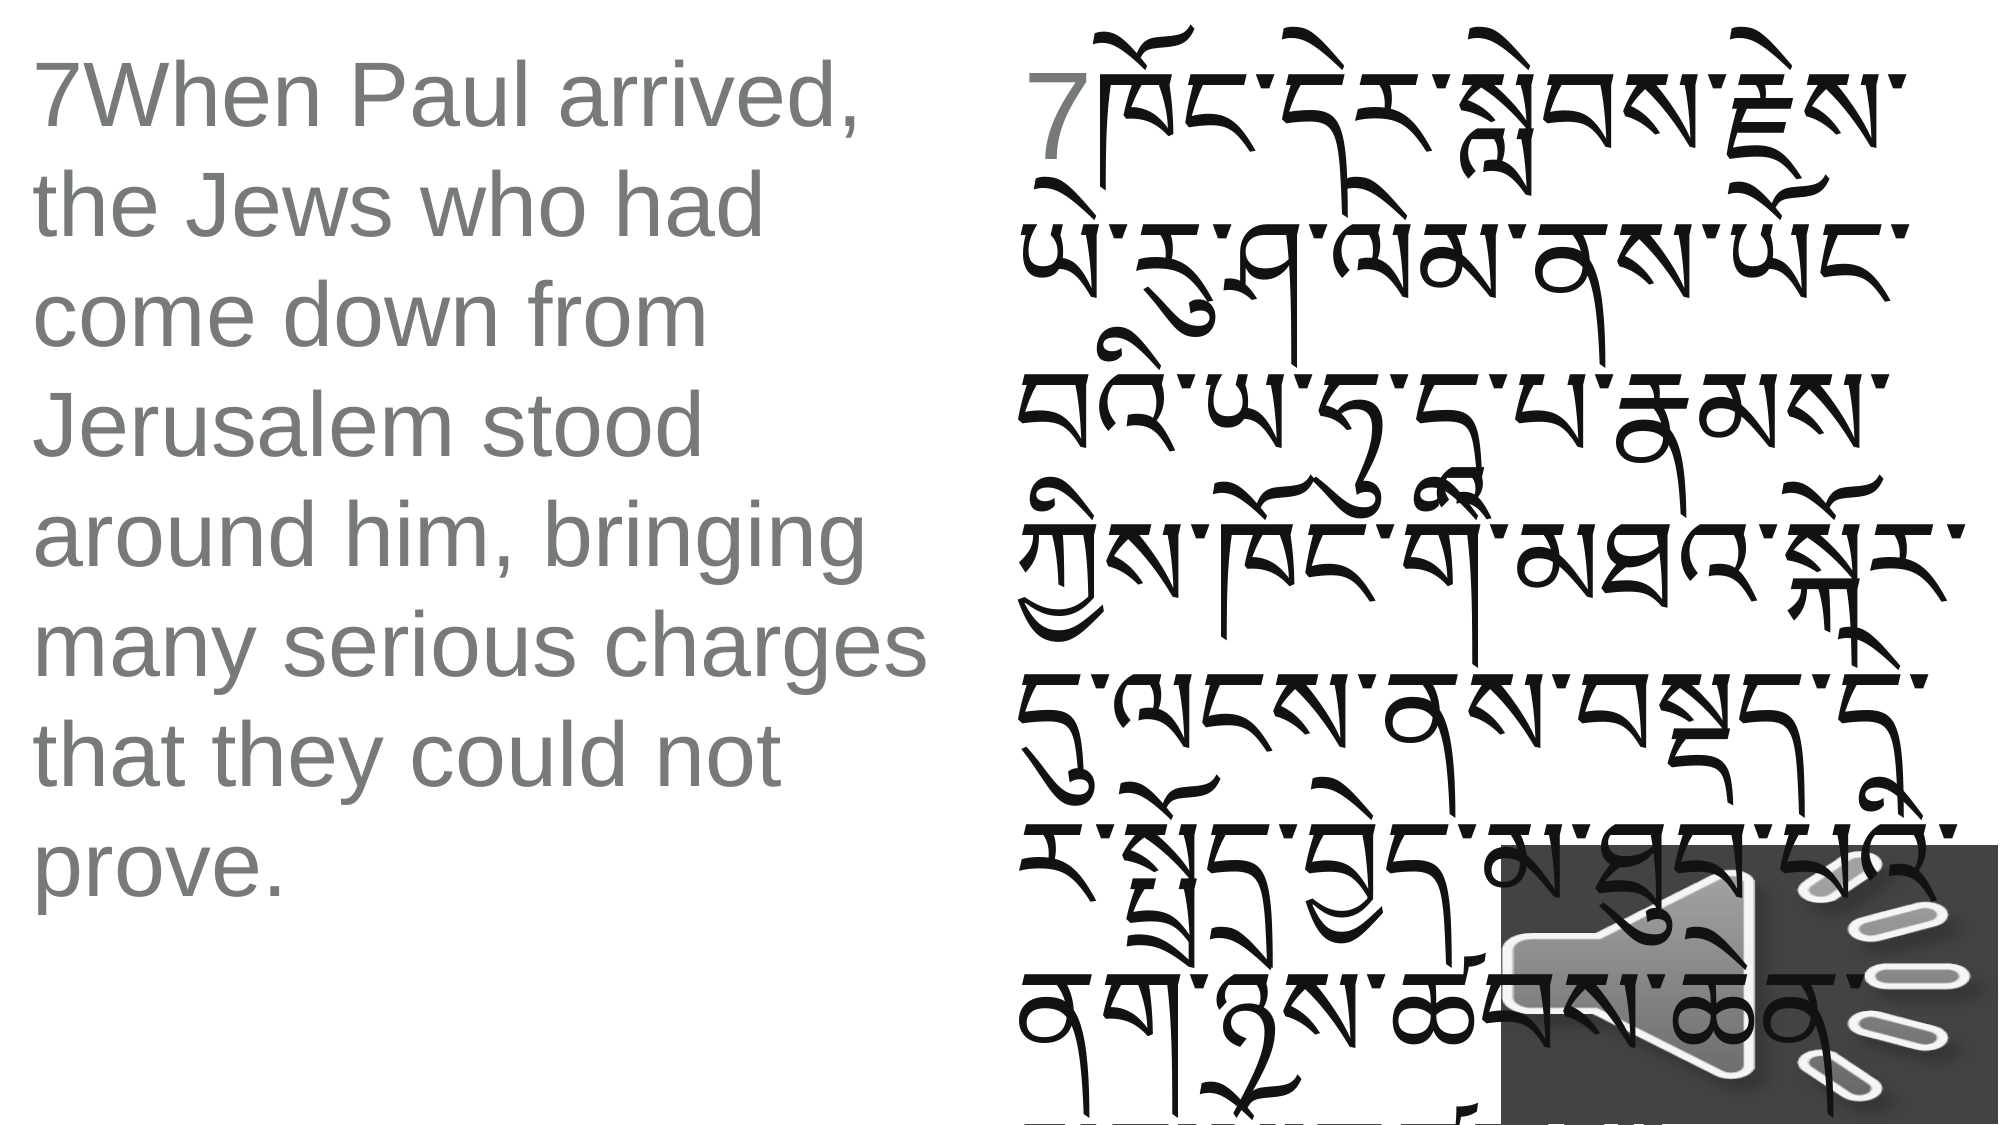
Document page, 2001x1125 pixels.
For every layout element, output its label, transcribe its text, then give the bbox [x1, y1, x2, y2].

picture [1500, 843, 2000, 1125]
text_box 7When Paul arrived, the Jews who had come down from Jerusalem stood around him, bringing many serious charges that they could not prove. [18, 27, 973, 1104]
text_box 7ཁོང་དེར་སླེབས་རྗེས་ཡེ་རུ་ཤ་ལེམ་ནས་ཡོང་བའི་ཡ་ཧུ་དཱ་པ་རྣམས་ཀྱིས་ཁོང་གི་མཐའ་སྐོར་དུ་ལངས་ནས་བསྡད་དེ་ར་སྤྲོད་བྱེད་མ་ཐུབ་པའི་ནག་ཉེས་ཚབས་ཆེན་མང་པོ་བཙུགས། [999, 27, 2000, 1104]
